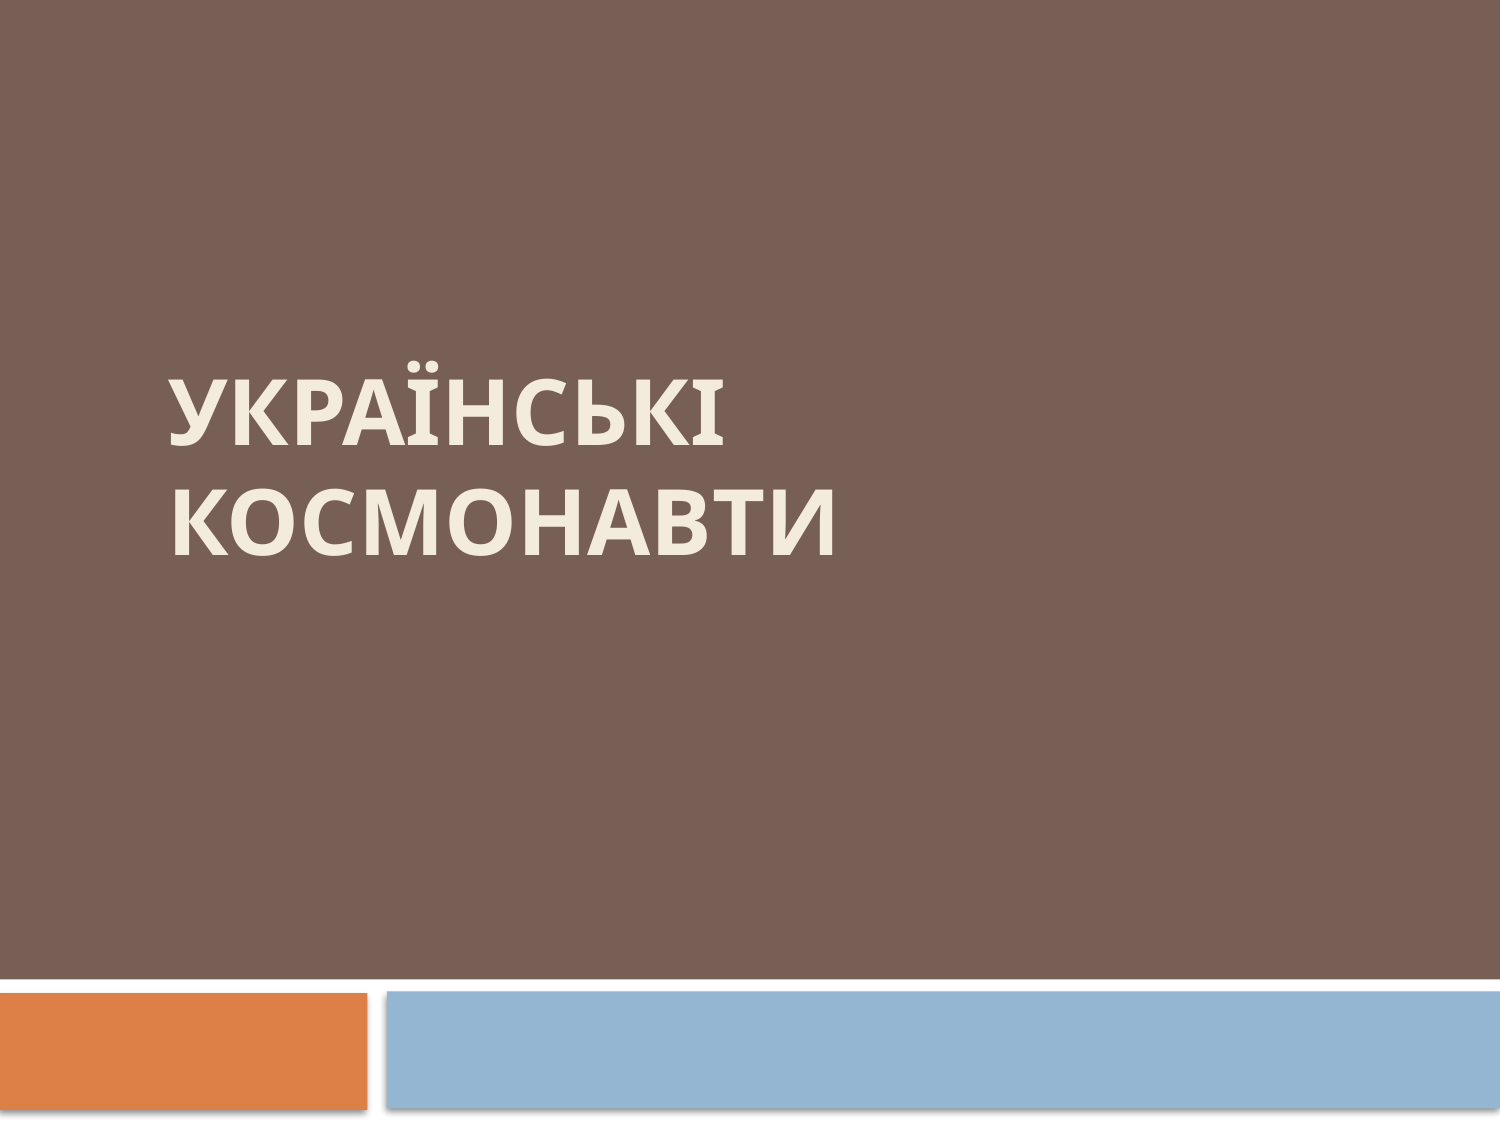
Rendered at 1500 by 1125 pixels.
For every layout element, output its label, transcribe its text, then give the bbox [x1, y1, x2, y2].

title Українські космонавти [152, 339, 1428, 581]
